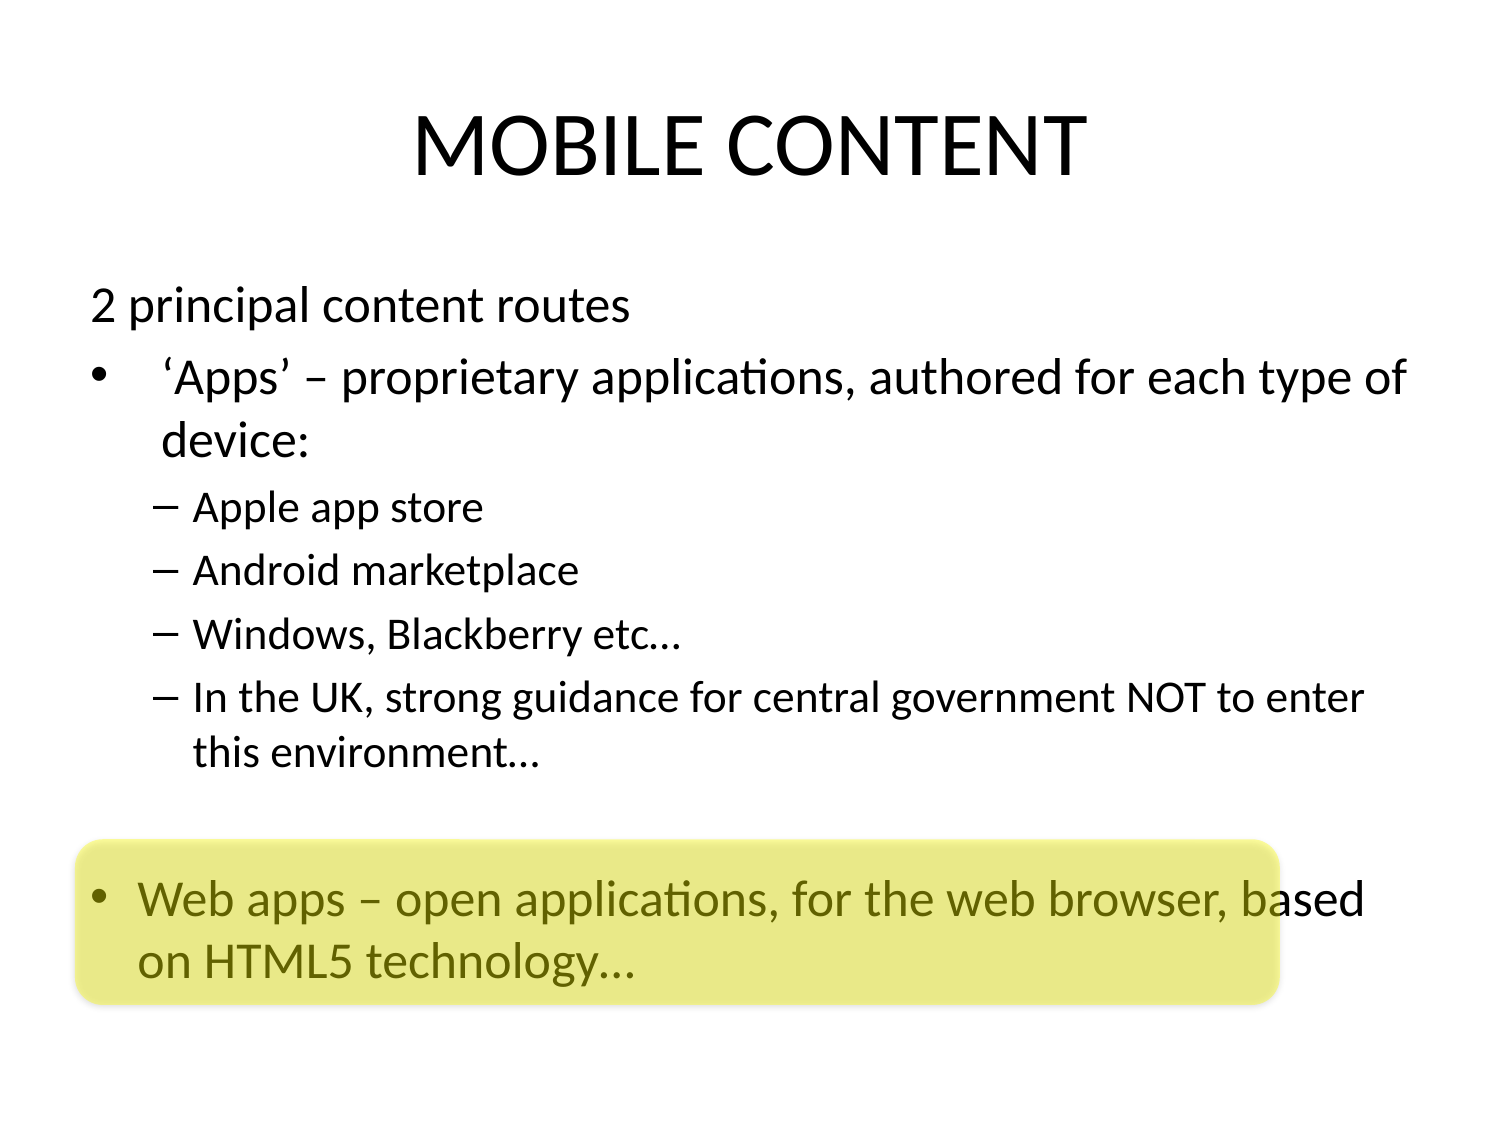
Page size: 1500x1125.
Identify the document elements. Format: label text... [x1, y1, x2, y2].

list 2 principal content routes ‘Apps’ – proprietary applications, authored for each type of device: Apple app store Android marketplace Windows, Blackberry etc… In the UK, strong guidance for central government NOT to enter this environment… Web apps – open applications, for the web browser, based on HTML5 technology… [74, 262, 1426, 1006]
text_box [74, 838, 1281, 1006]
title MOBILE CONTENT [74, 44, 1426, 233]
